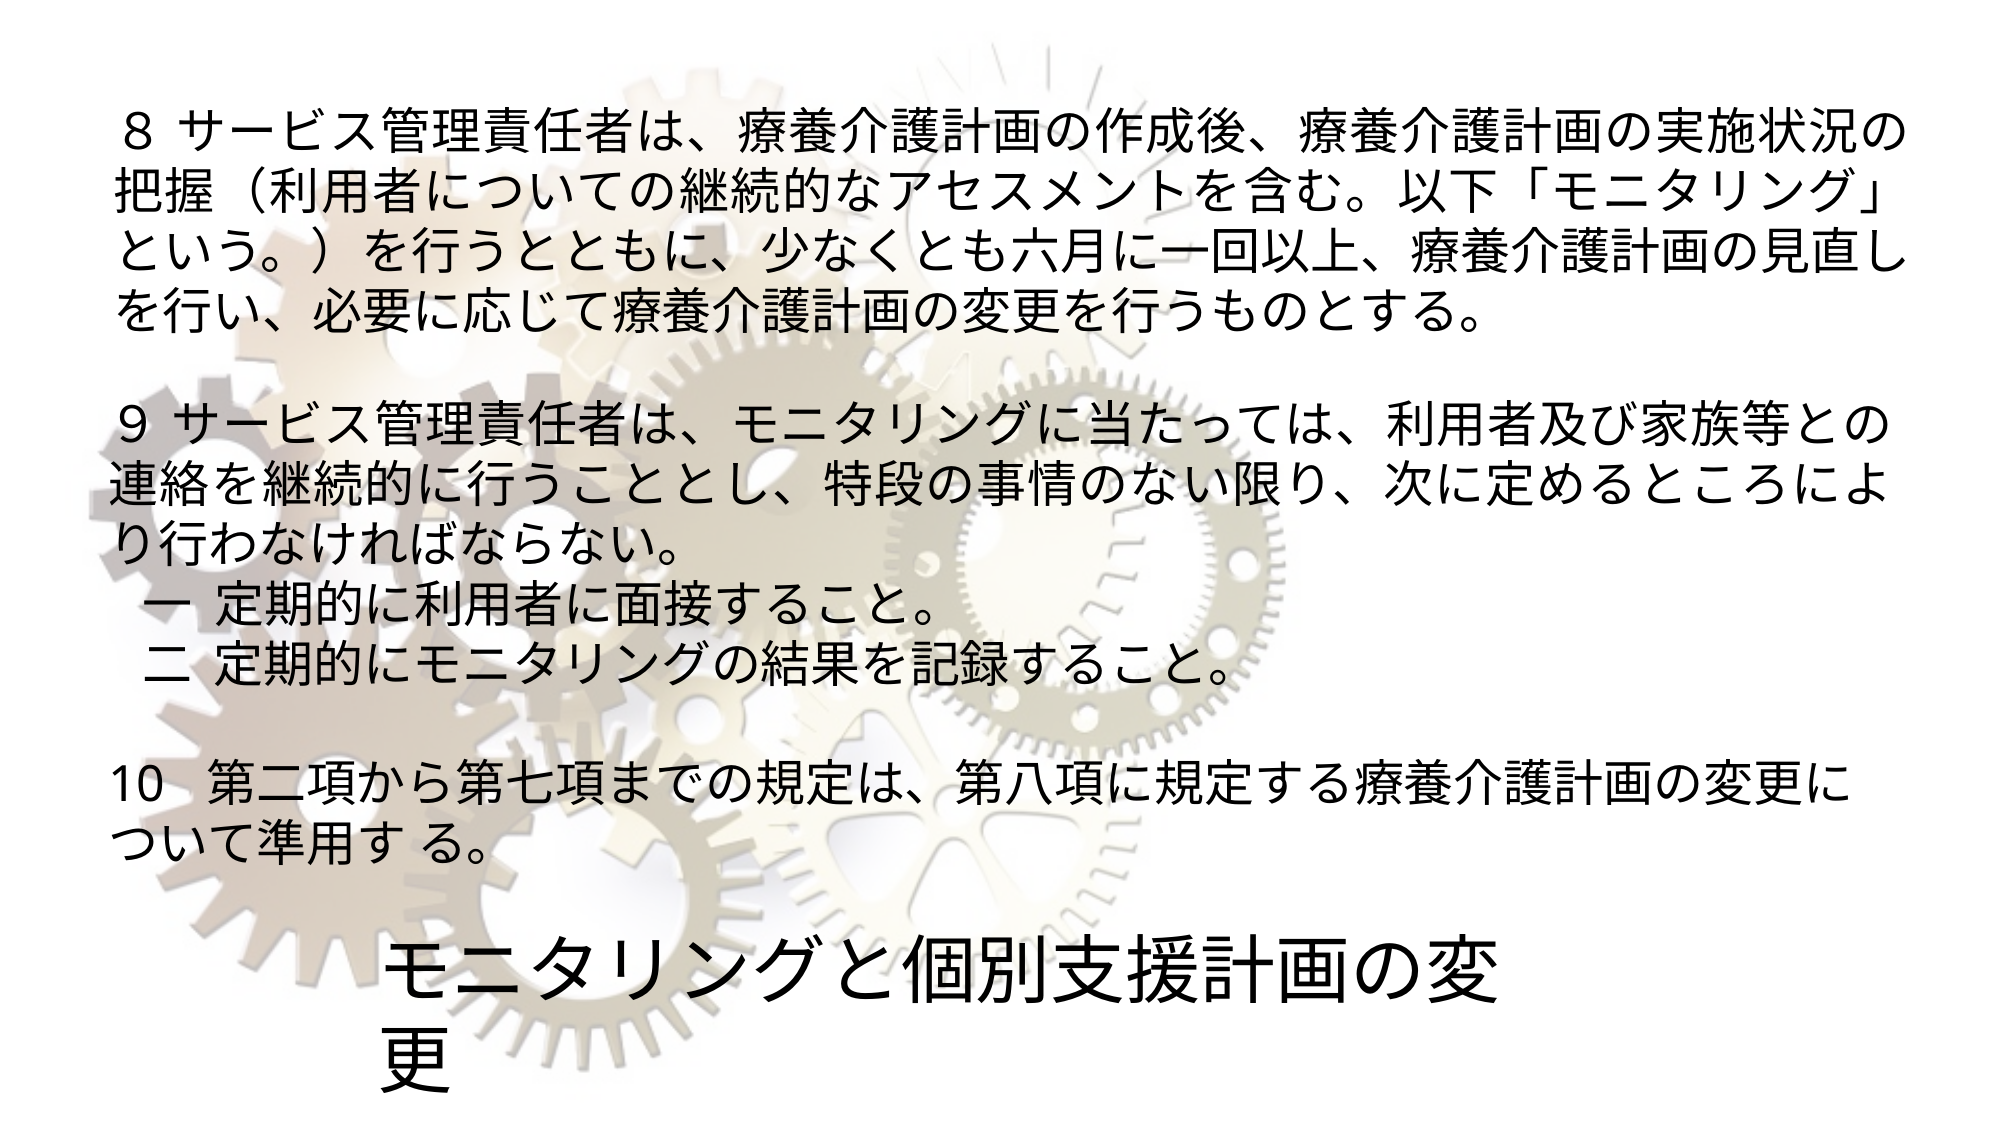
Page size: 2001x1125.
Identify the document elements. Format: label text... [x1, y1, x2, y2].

text_box ９ サービス管理責任者は、モニタリングに当たっては、利用者及び家族等との連絡を継続的に行うこととし、特段の事情のない限り、次に定めるところにより行わなければならない。 一 定期的に利用者に面接すること。 二 定期的にモニタリングの結果を記録すること。 10 第二項から第七項までの規定は、第八項に規定する療養介護計画の変更について準用す る。 [106, 390, 1893, 871]
title ８ サービス管理責任者は、療養介護計画の作成後、療養介護計画の実施状況の把握（利用者についての継続的なアセスメントを含む。以下「モニタリング」という。）を行うとともに、少なくとも六月に一回以上、療養介護計画の見直しを行い、必要に応じて療養介護計画の変更を行うものとする。 [111, 97, 1911, 340]
text_box モニタリングと個別支援計画の変更 [375, 920, 1535, 1103]
